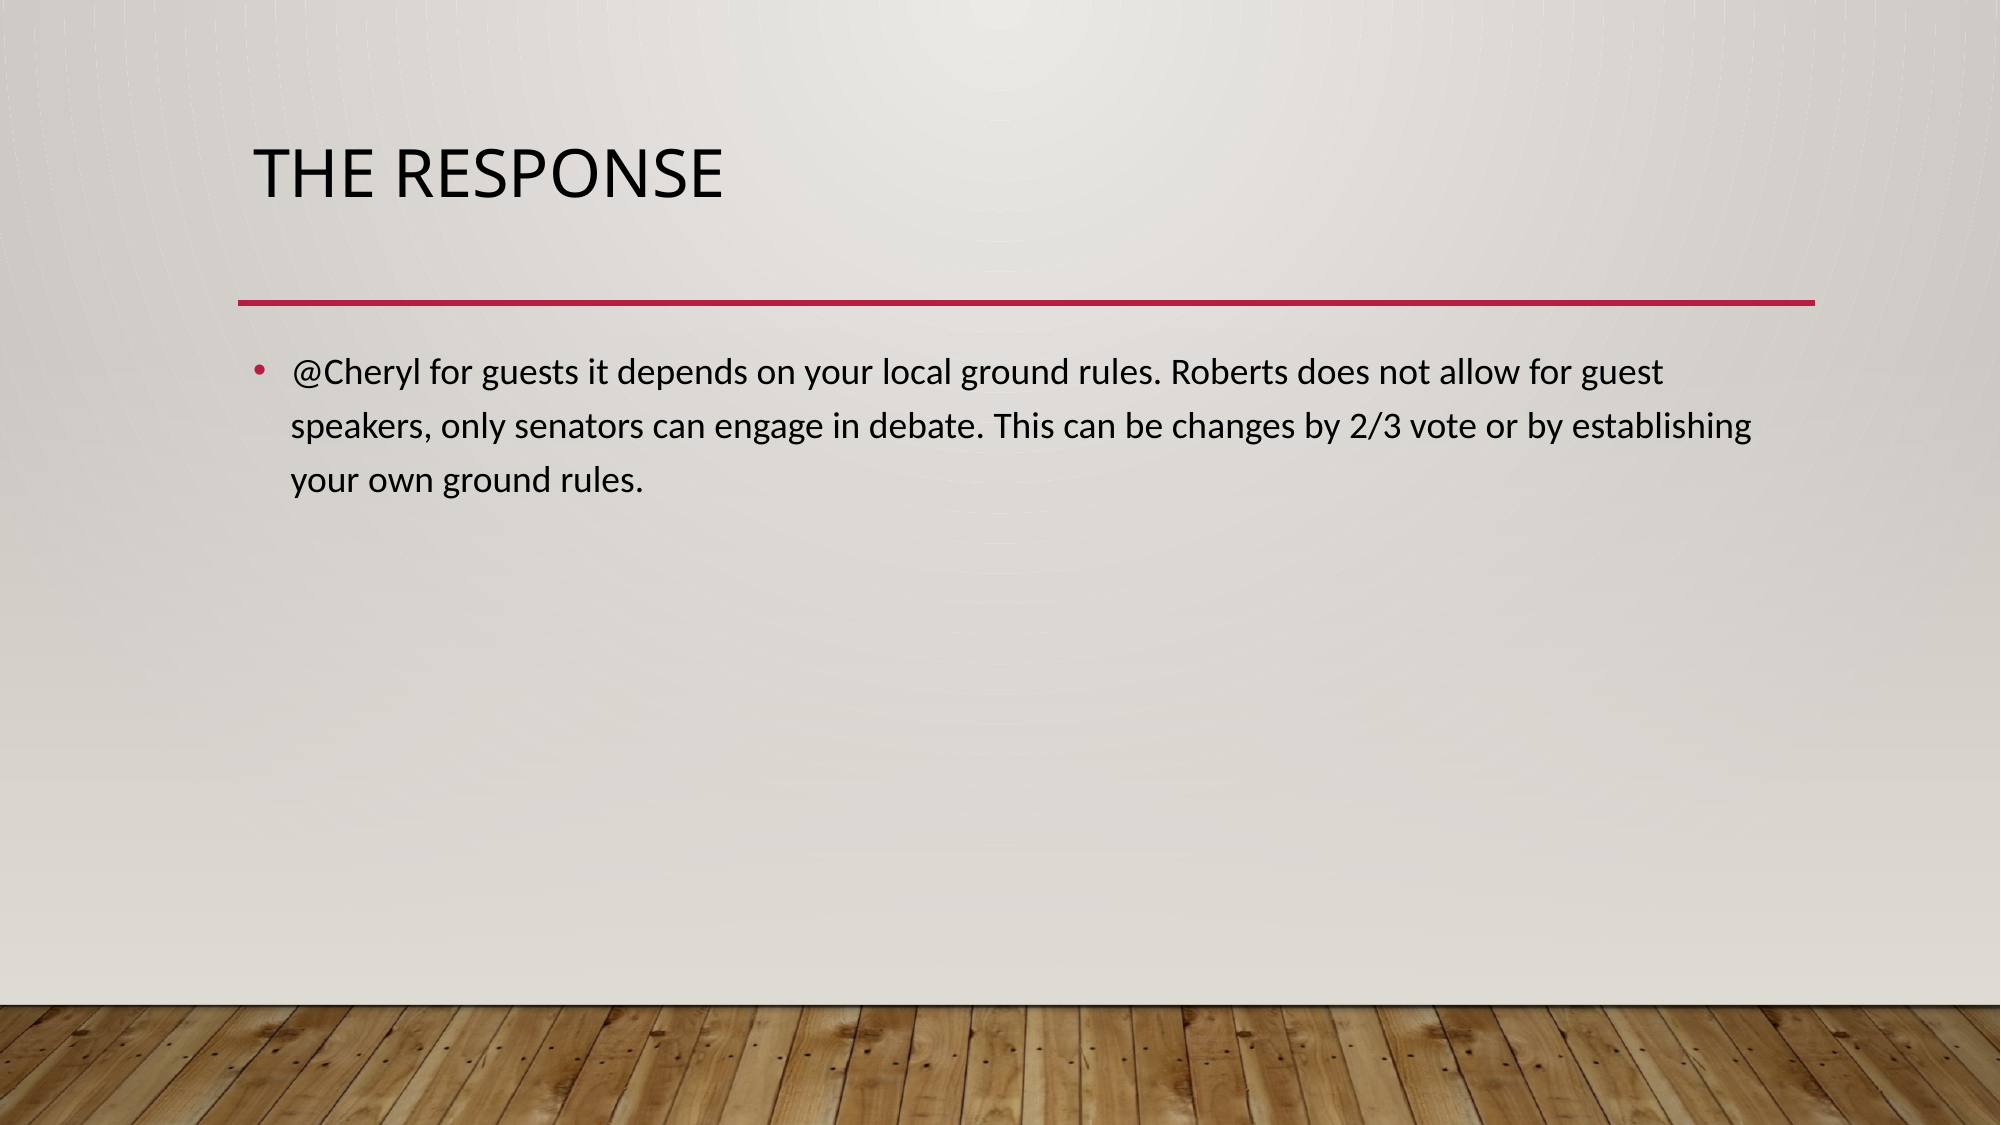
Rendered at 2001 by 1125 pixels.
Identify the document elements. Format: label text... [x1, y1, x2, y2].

list @Cheryl for guests it depends on your local ground rules. Roberts does not allow for guest speakers, only senators can engage in debate. This can be changes by 2/3 vote or by establishing your own ground rules. [238, 330, 1814, 897]
title The response [238, 131, 1814, 305]
picture [0, 1005, 2000, 1125]
